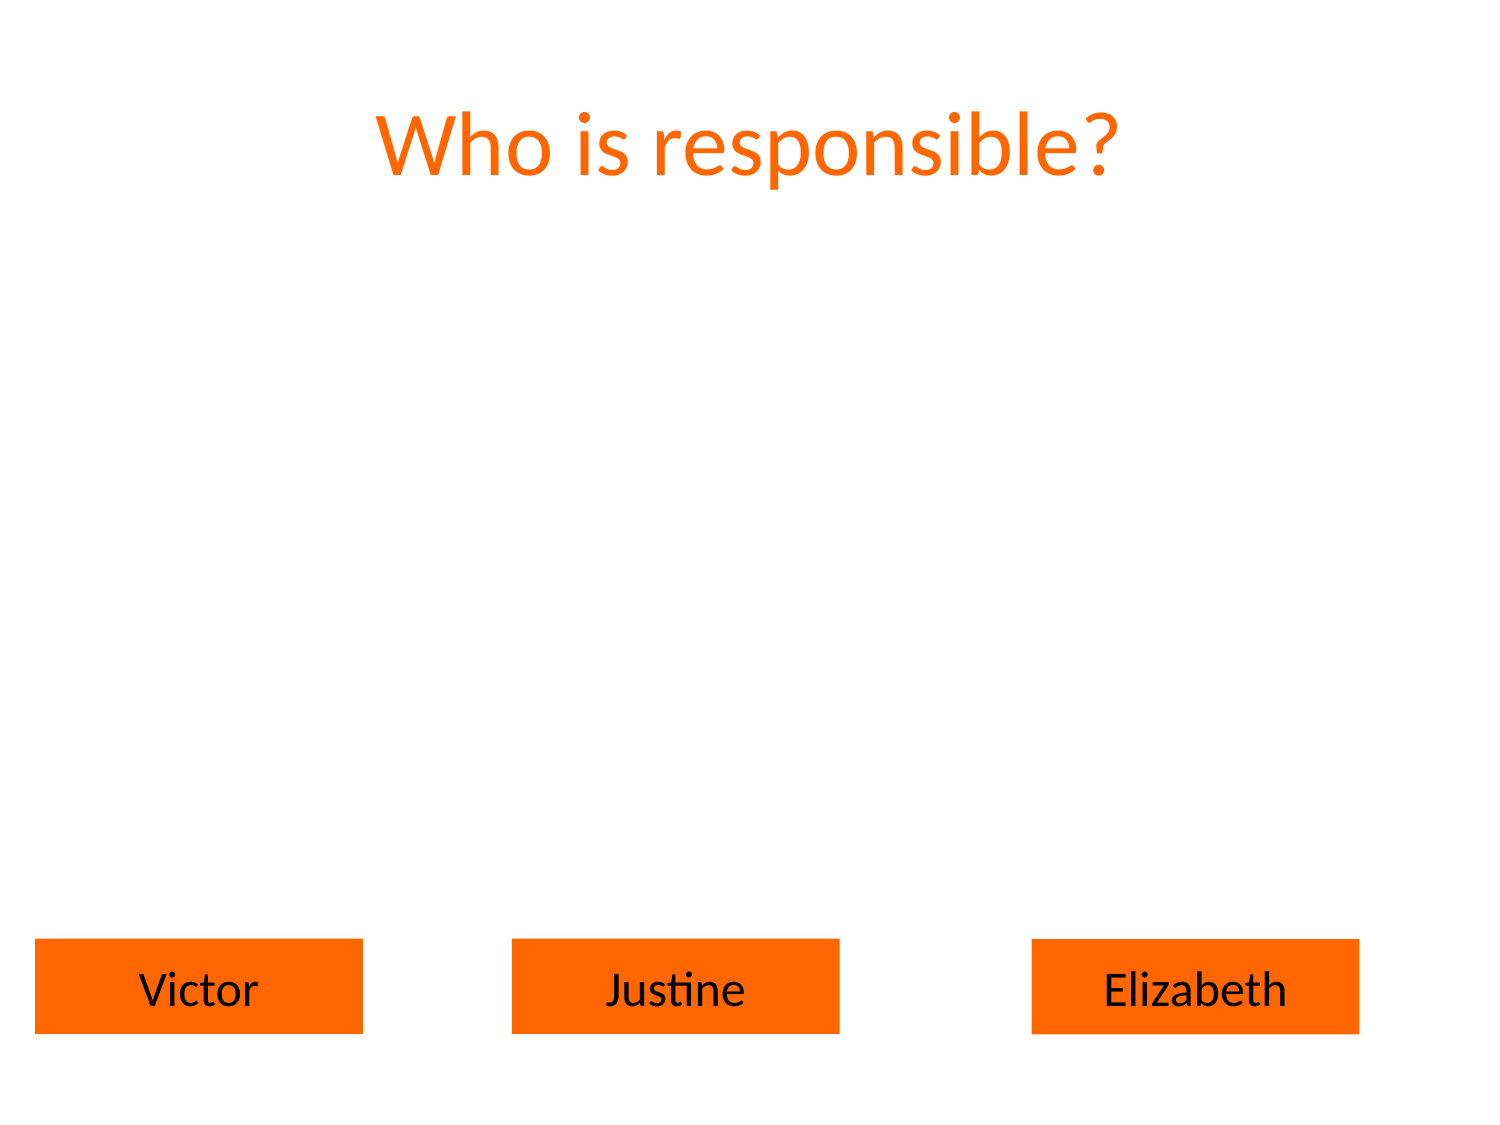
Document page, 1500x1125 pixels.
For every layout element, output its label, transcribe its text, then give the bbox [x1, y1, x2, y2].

list Victor [35, 938, 363, 1034]
title Who is responsible? [75, 45, 1425, 233]
text_box Justine [511, 938, 840, 1034]
text_box Elizabeth [1031, 939, 1360, 1035]
